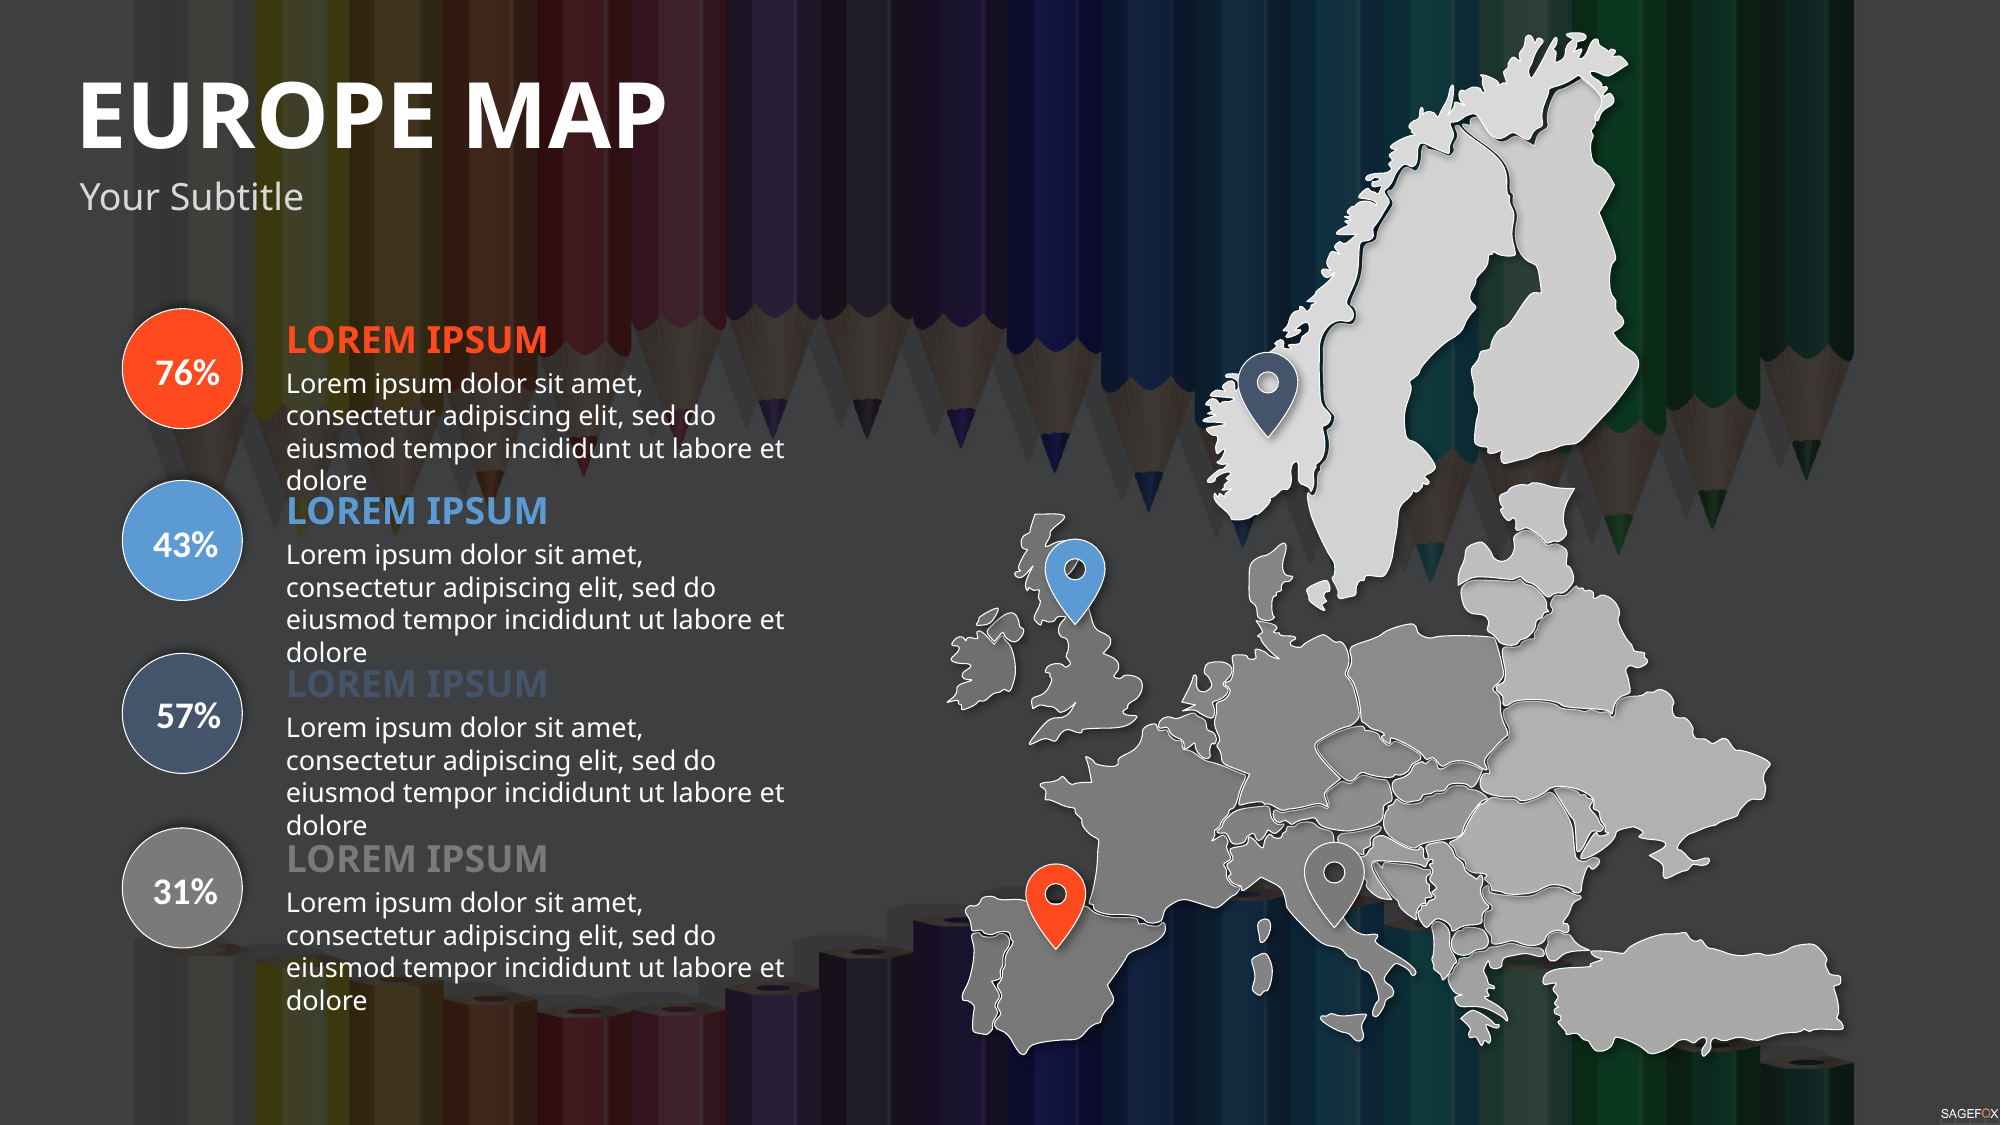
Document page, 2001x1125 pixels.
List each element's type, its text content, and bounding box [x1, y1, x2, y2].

text_box [1249, 543, 1293, 621]
text_box LOREM IPSUM Lorem ipsum dolor sit amet, consectetur adipiscing elit, sed do eiusmod tempor incididunt ut labore et dolore [275, 501, 801, 655]
text_box [1283, 306, 1305, 338]
text_box [1203, 380, 1305, 520]
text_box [1225, 820, 1419, 1046]
text_box LOREM IPSUM Lorem ipsum dolor sit amet, consectetur adipiscing elit, sed do eiusmod tempor incididunt ut labore et dolore [275, 829, 801, 1021]
text_box [1496, 588, 1648, 714]
text_box [121, 864, 126, 912]
text_box [1419, 874, 1431, 907]
text_box [1451, 952, 1522, 1021]
text_box [128, 826, 237, 859]
text_box [1272, 334, 1305, 371]
text_box [1516, 482, 1575, 544]
text_box [1431, 930, 1457, 980]
text_box [121, 307, 237, 397]
picture [1940, 0, 2001, 1125]
text_box [130, 401, 235, 430]
text_box [130, 920, 235, 949]
text_box [1480, 689, 1771, 879]
text_box [1546, 941, 1590, 961]
text_box [121, 652, 236, 775]
text_box [1347, 623, 1508, 771]
text_box [1419, 841, 1489, 932]
text_box [1392, 762, 1480, 803]
text_box [1460, 1010, 1500, 1046]
text_box [1040, 723, 1244, 924]
text_box LOREM IPSUM Lorem ipsum dolor sit amet, consectetur adipiscing elit, sed do eiusmod tempor incididunt ut labore et dolore [275, 310, 801, 501]
text_box [1516, 537, 1574, 597]
text_box [1181, 661, 1231, 719]
text_box [1542, 932, 1844, 1057]
text_box [130, 572, 235, 602]
text_box [1383, 794, 1482, 846]
text_box [965, 896, 1166, 1055]
text_box [1559, 798, 1601, 852]
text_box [1305, 125, 1516, 613]
text_box 57% [130, 683, 248, 744]
text_box [1471, 589, 1549, 646]
text_box [1025, 863, 1086, 950]
text_box [1029, 619, 1143, 745]
text_box [1516, 89, 1639, 461]
text_box [1328, 733, 1417, 781]
text_box 31% [126, 859, 244, 920]
text_box [1014, 513, 1065, 626]
text_box [1298, 784, 1392, 820]
text_box [1225, 373, 1237, 380]
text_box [60, 49, 1020, 227]
text_box [1214, 628, 1358, 811]
text_box 43% [127, 512, 245, 572]
text_box [121, 514, 127, 567]
text_box [128, 479, 237, 512]
text_box [962, 937, 1009, 1035]
text_box LOREM IPSUM Lorem ipsum dolor sit amet, consectetur adipiscing elit, sed do eiusmod tempor incididunt ut labore et dolore [275, 655, 801, 829]
text_box [1237, 352, 1298, 438]
text_box 76% [128, 340, 247, 401]
text_box [1452, 801, 1587, 895]
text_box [947, 607, 1026, 712]
text_box [1491, 895, 1576, 946]
text_box [1217, 810, 1272, 834]
text_box [1451, 933, 1489, 956]
text_box [1045, 539, 1106, 625]
text_box [1158, 715, 1216, 759]
text_box [1409, 32, 1628, 140]
